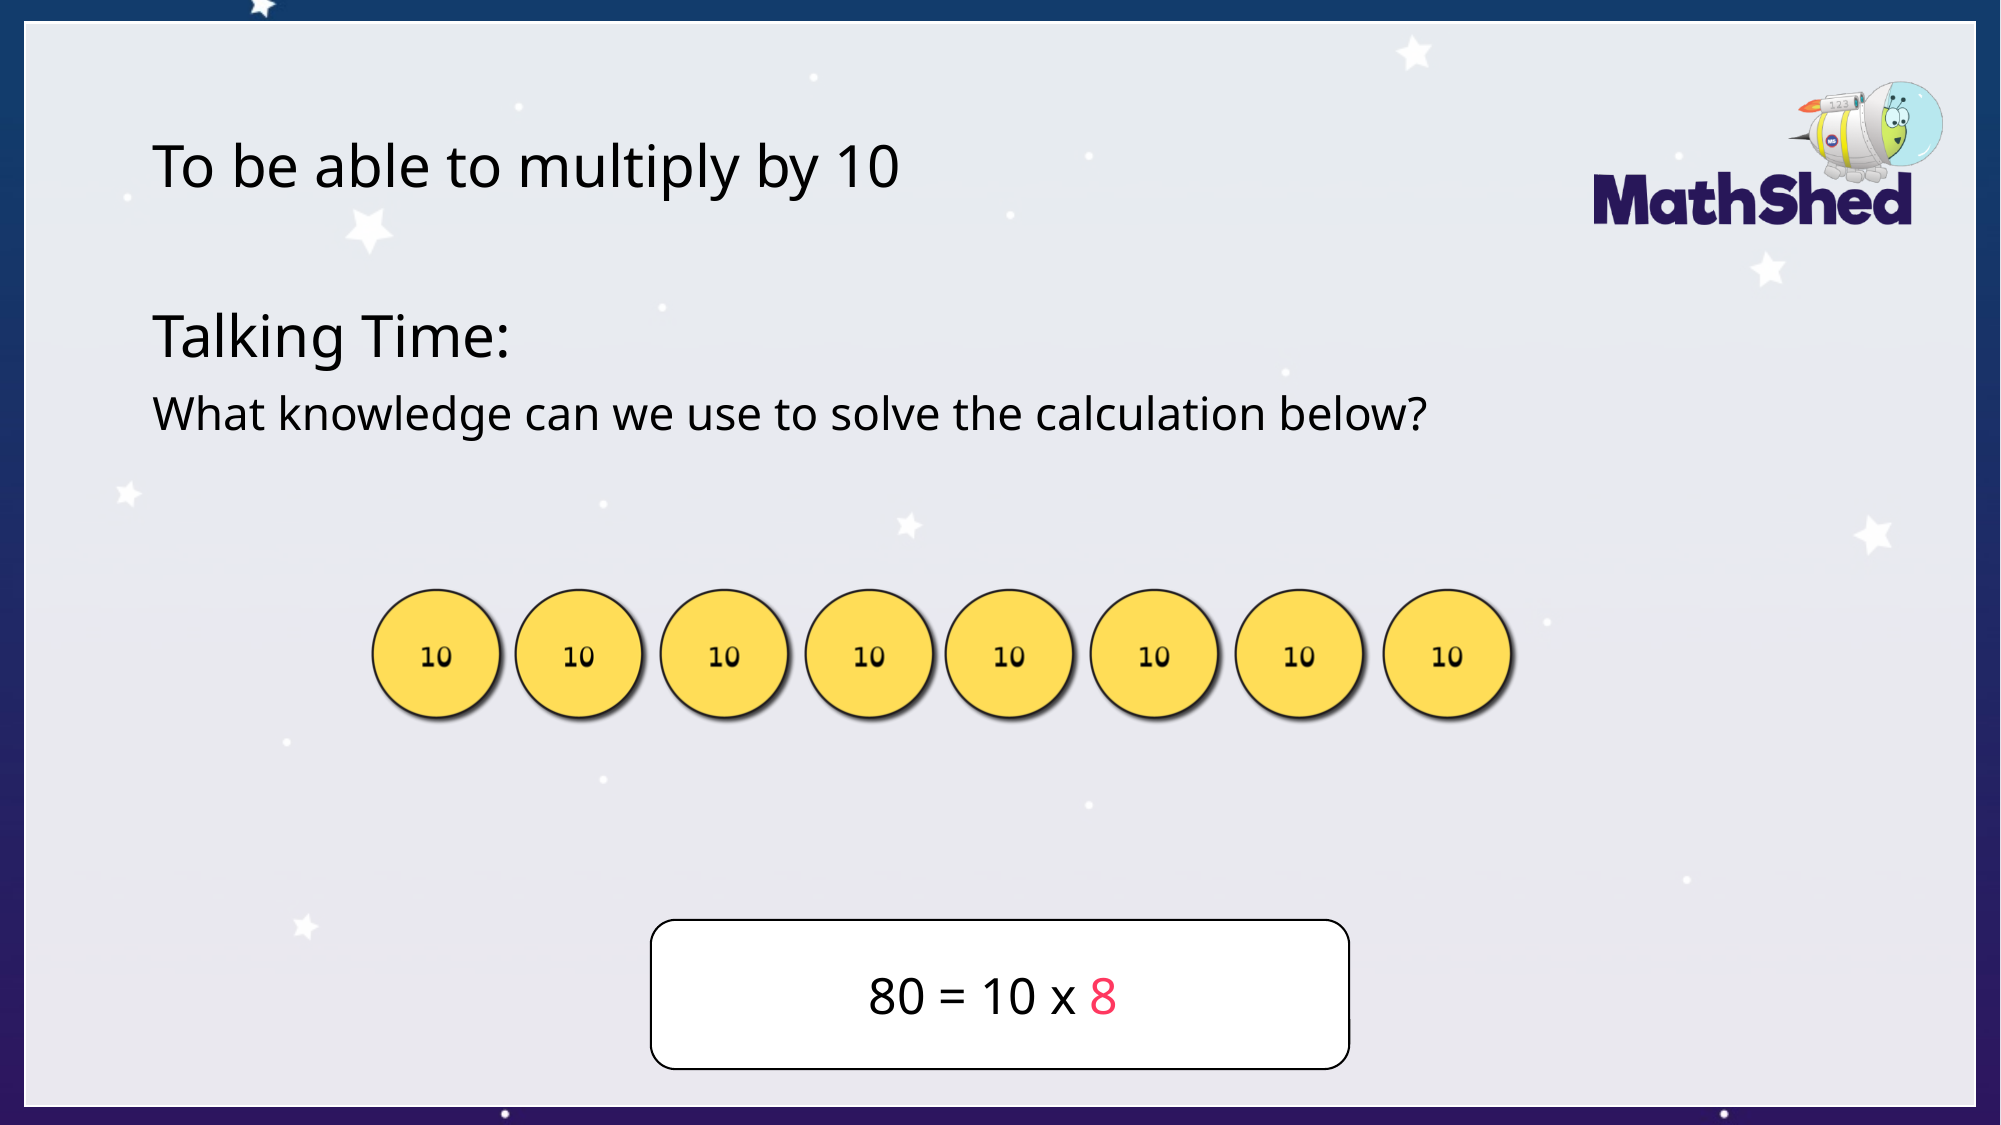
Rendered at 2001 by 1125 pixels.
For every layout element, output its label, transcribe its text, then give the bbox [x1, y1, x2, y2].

title To be able to multiply by 10 [137, 59, 1578, 278]
text_box 80 = 10 x 8 [649, 918, 1351, 1071]
list Talking Time: What knowledge can we use to solve the calculation below? [137, 299, 1863, 1014]
picture [0, 0, 2001, 1125]
